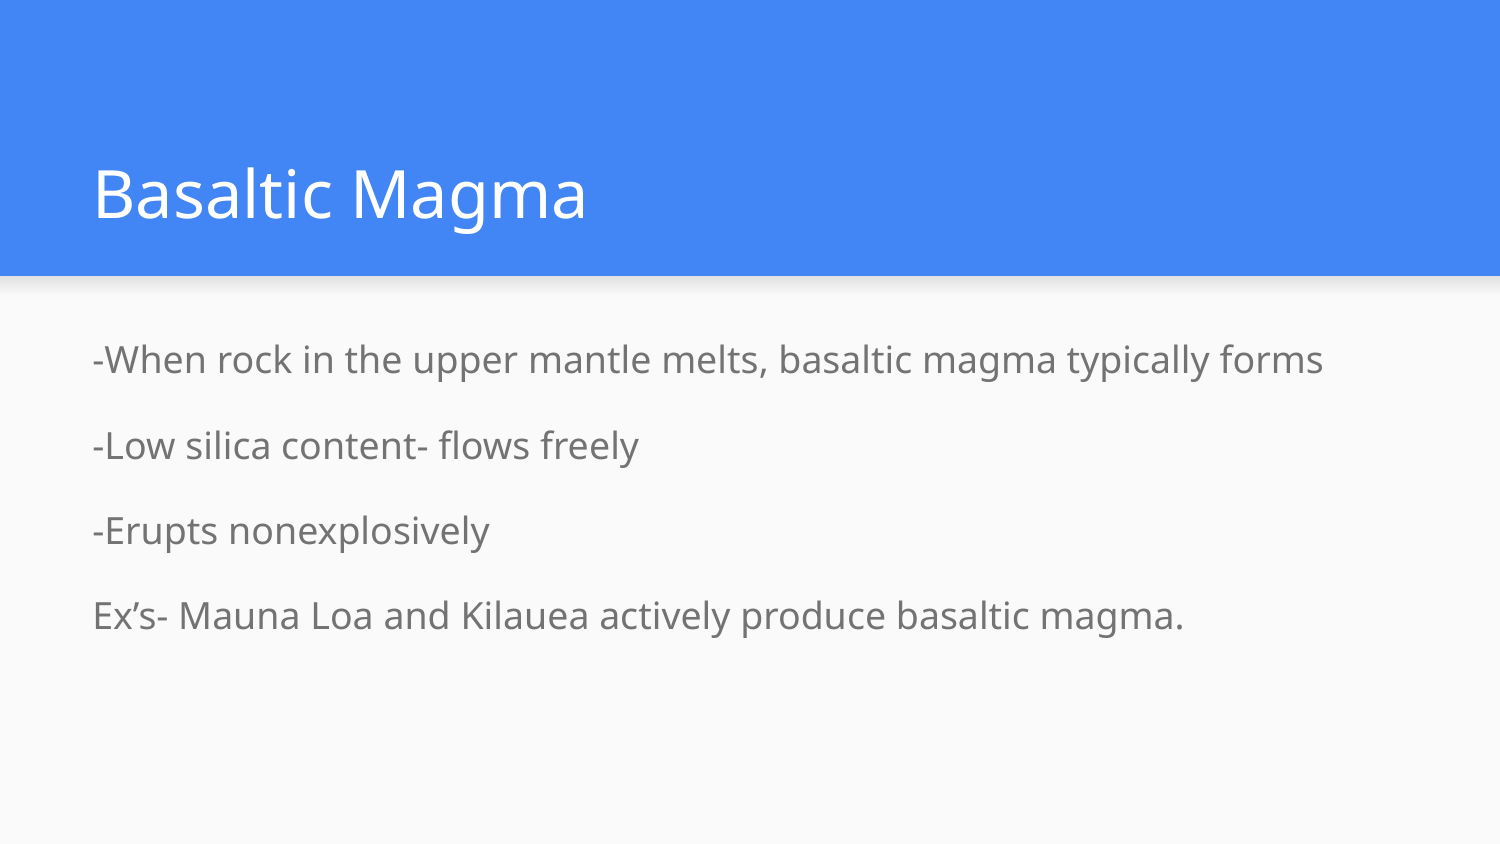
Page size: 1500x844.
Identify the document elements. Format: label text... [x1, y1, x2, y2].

list -When rock in the upper mantle melts, basaltic magma typically forms -Low silica content- flows freely -Erupts nonexplosively Ex’s- Mauna Loa and Kilauea actively produce basaltic magma. [77, 314, 1427, 760]
title Basaltic Magma [77, 121, 1427, 248]
